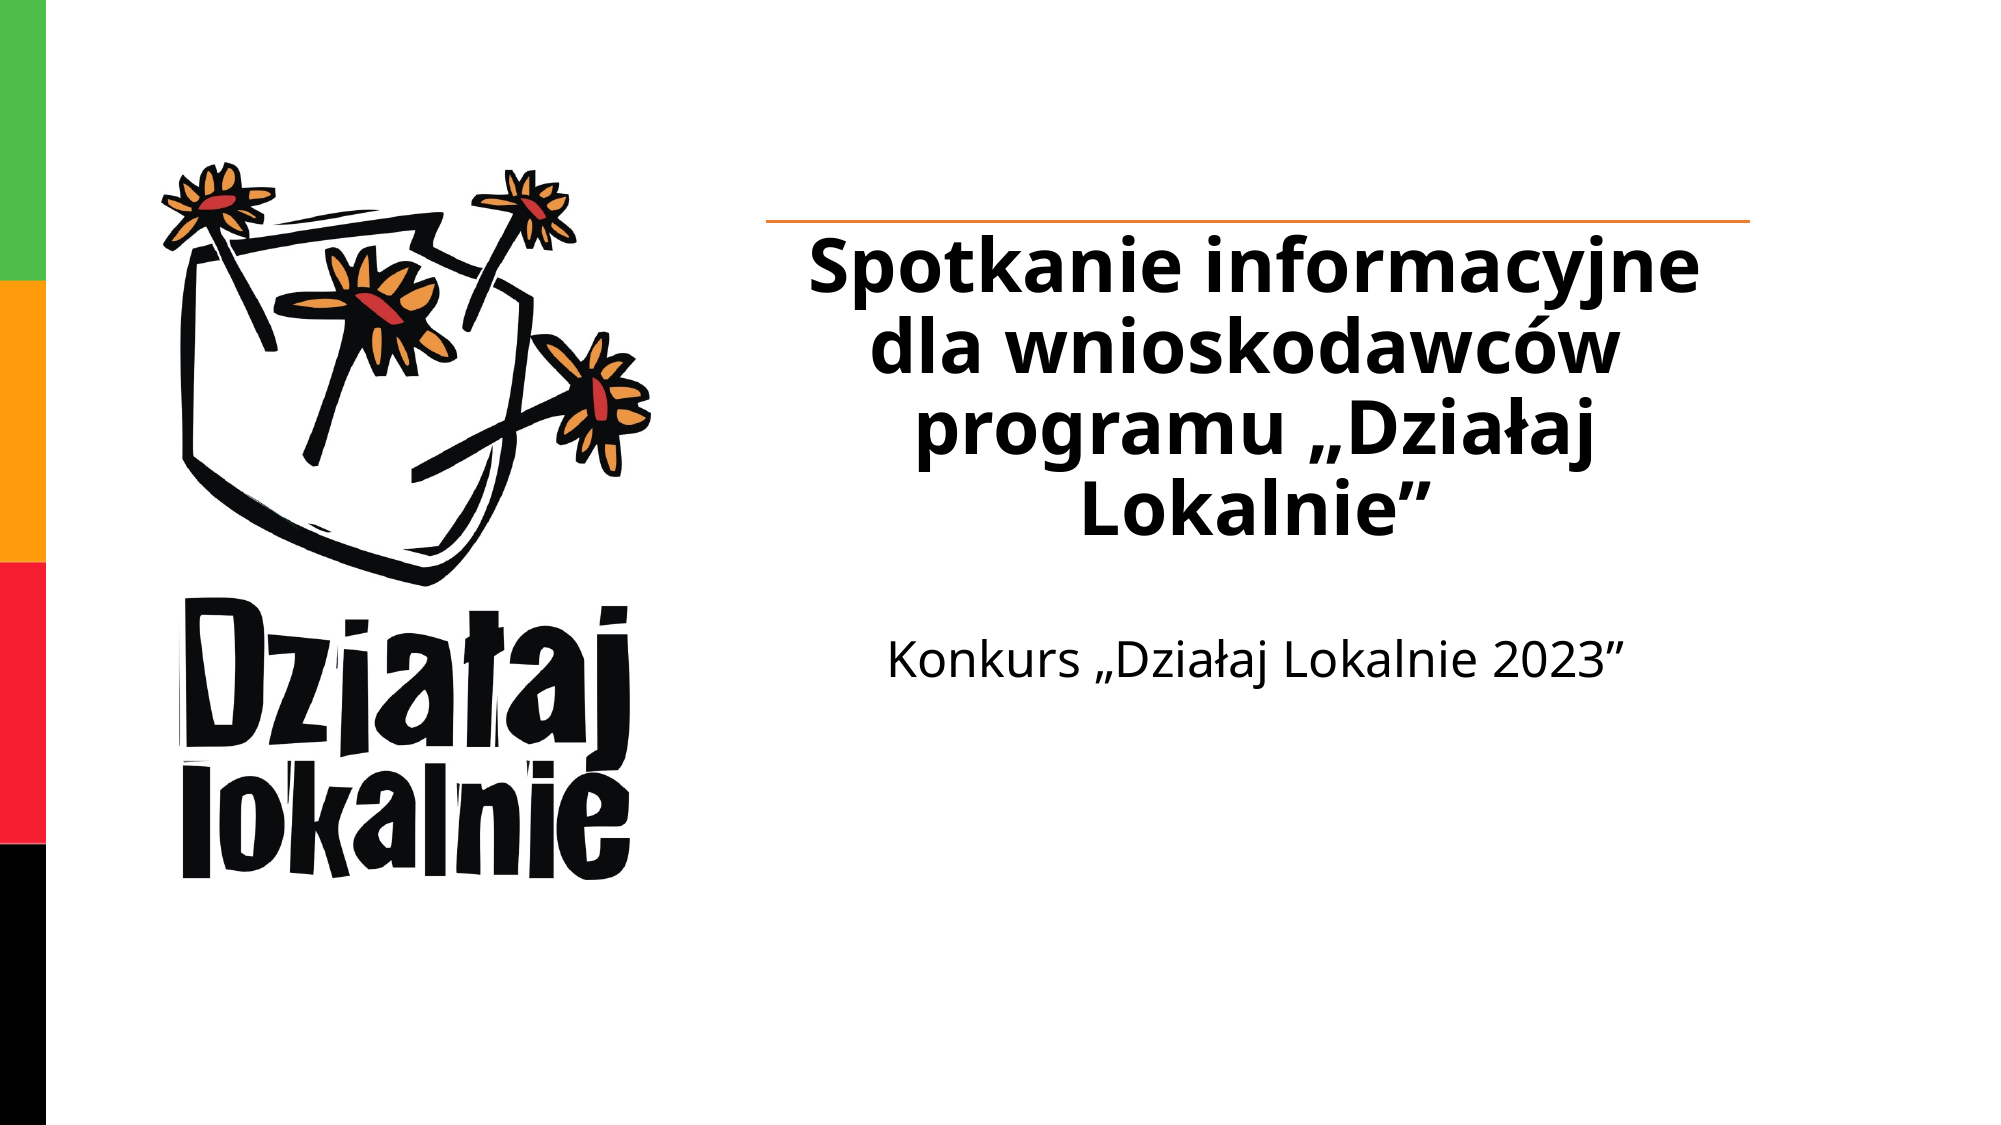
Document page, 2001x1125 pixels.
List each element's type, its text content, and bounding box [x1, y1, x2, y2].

subtitle Konkurs „Działaj Lokalnie 2023” [763, 626, 1748, 813]
title Spotkanie informacyjne dla wnioskodawców programu „Działaj Lokalnie” [765, 193, 1746, 586]
picture [161, 162, 651, 880]
picture [0, 0, 46, 1125]
